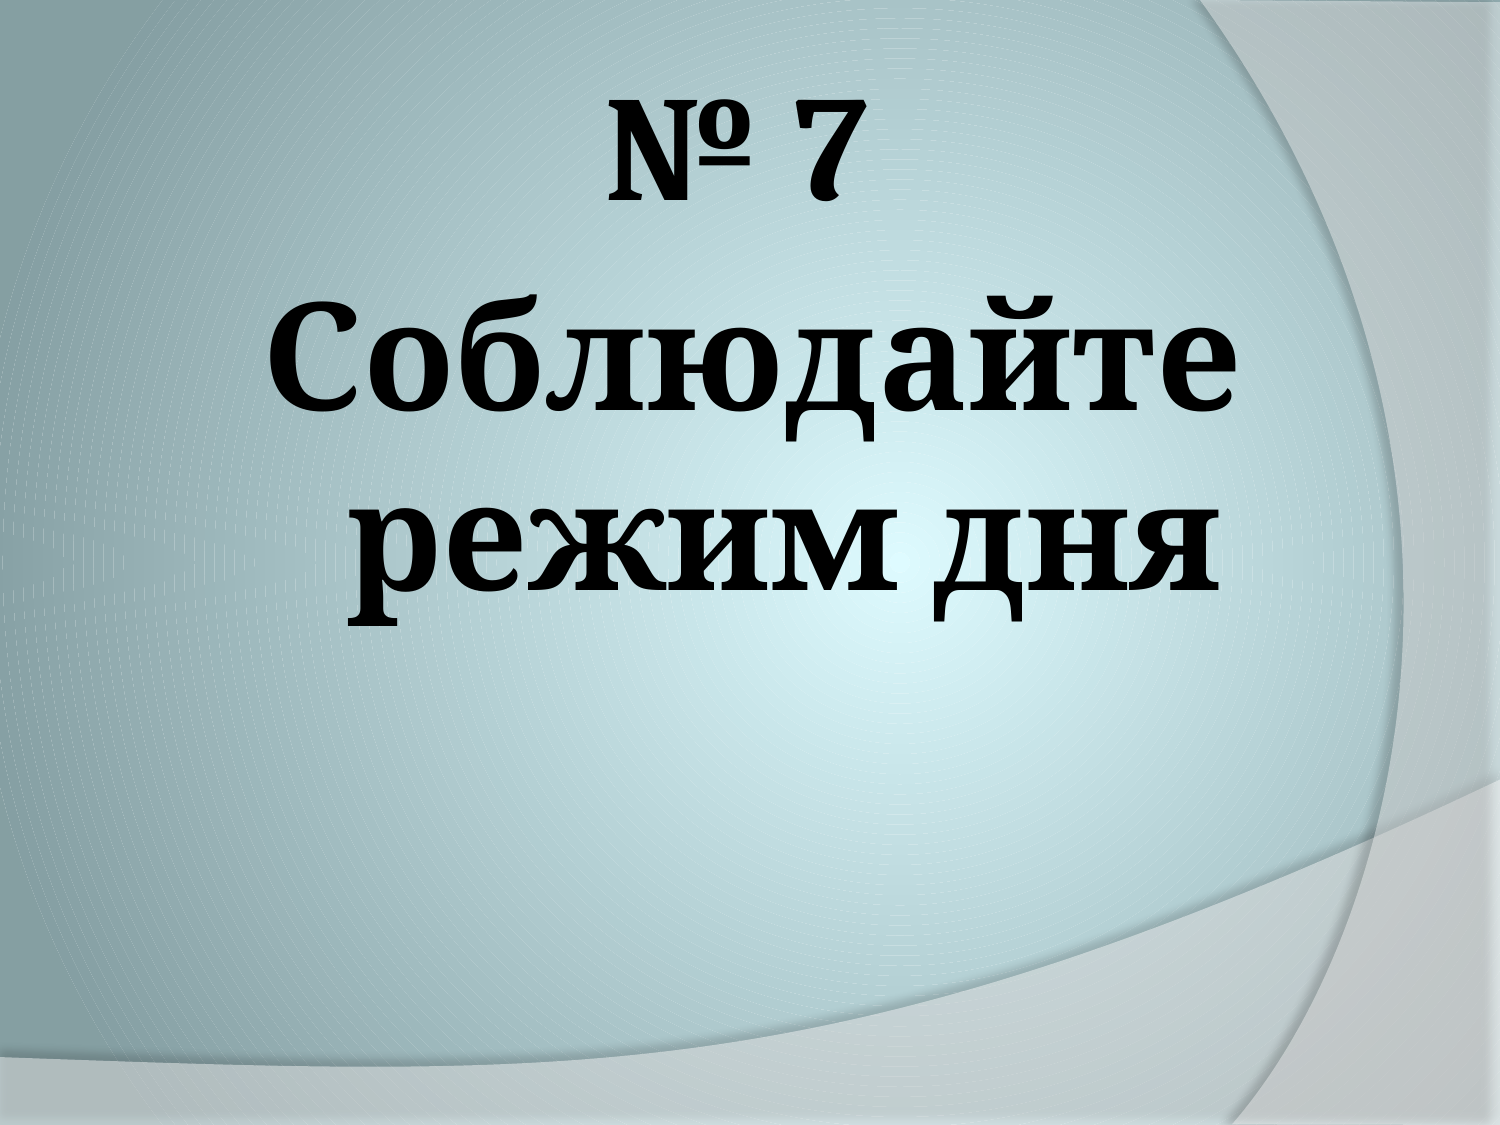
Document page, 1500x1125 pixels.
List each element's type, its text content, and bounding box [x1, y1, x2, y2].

list № 7 Соблюдайте режим дня [41, 42, 1459, 1125]
